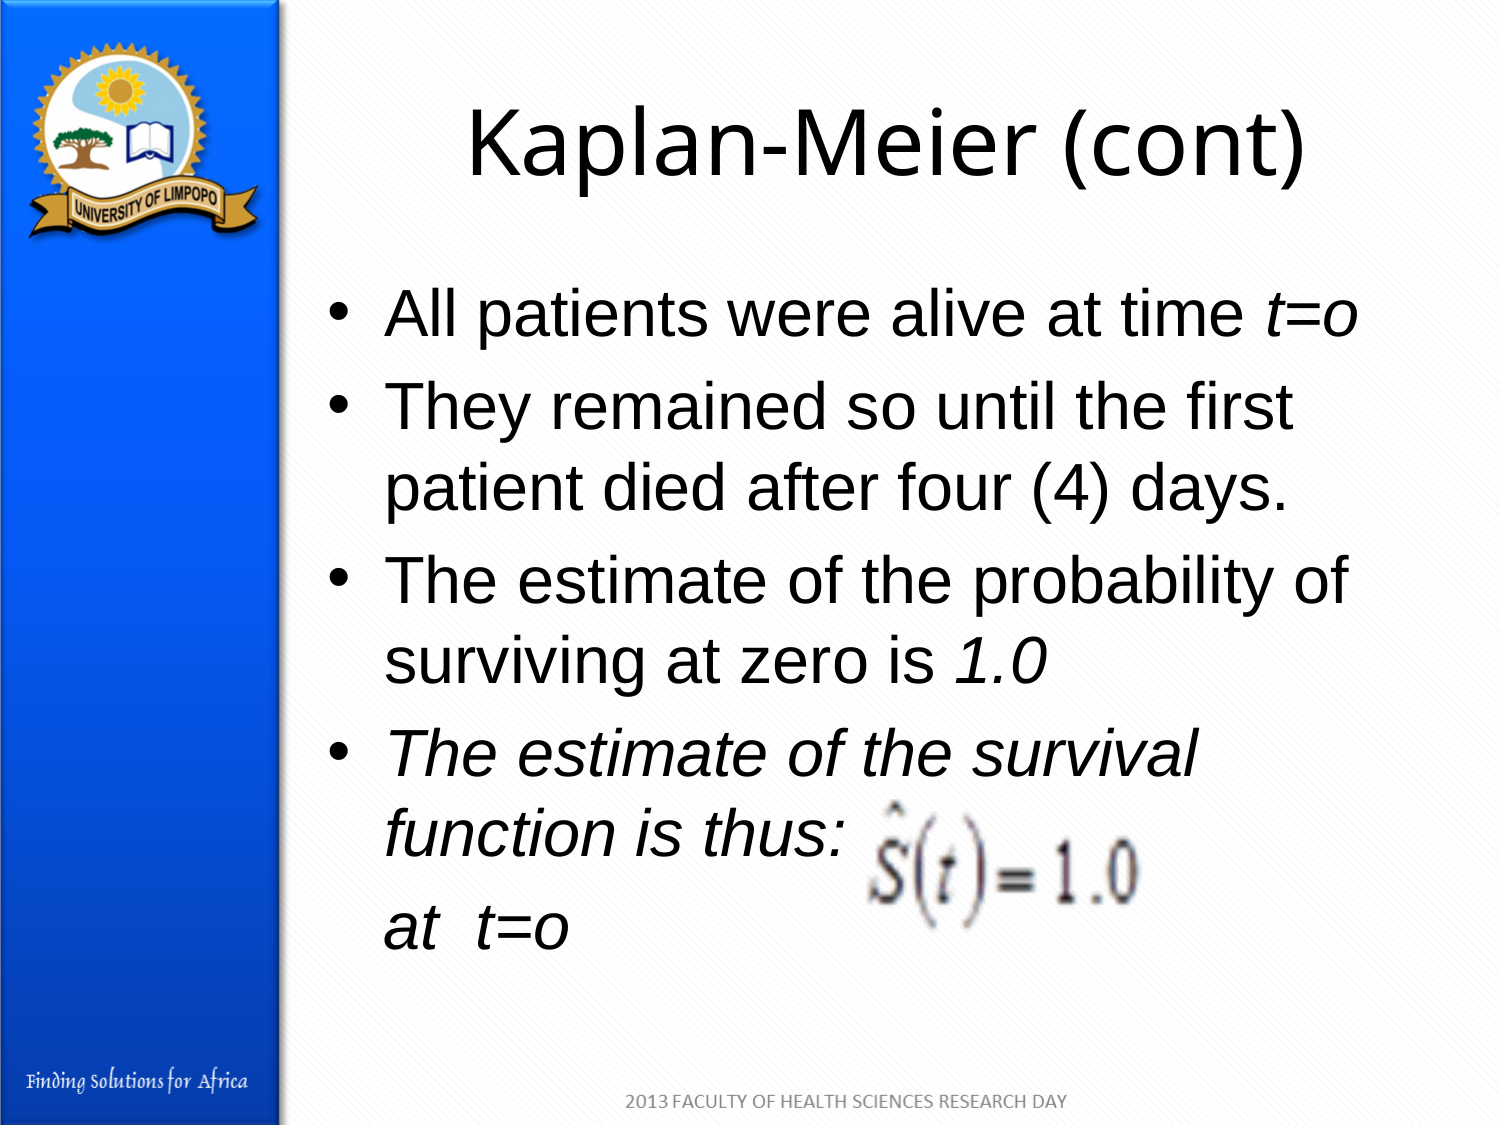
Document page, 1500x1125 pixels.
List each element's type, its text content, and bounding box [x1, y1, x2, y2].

title Kaplan-Meier (cont) [312, 45, 1459, 233]
picture [0, 0, 1087, 1125]
list All patients were alive at time t=o They remained so until the first patient died after four (4) days. The estimate of the probability of surviving at zero is 1.0 The estimate of the survival function is thus: at t=o [312, 262, 1459, 1005]
picture [856, 786, 1164, 941]
